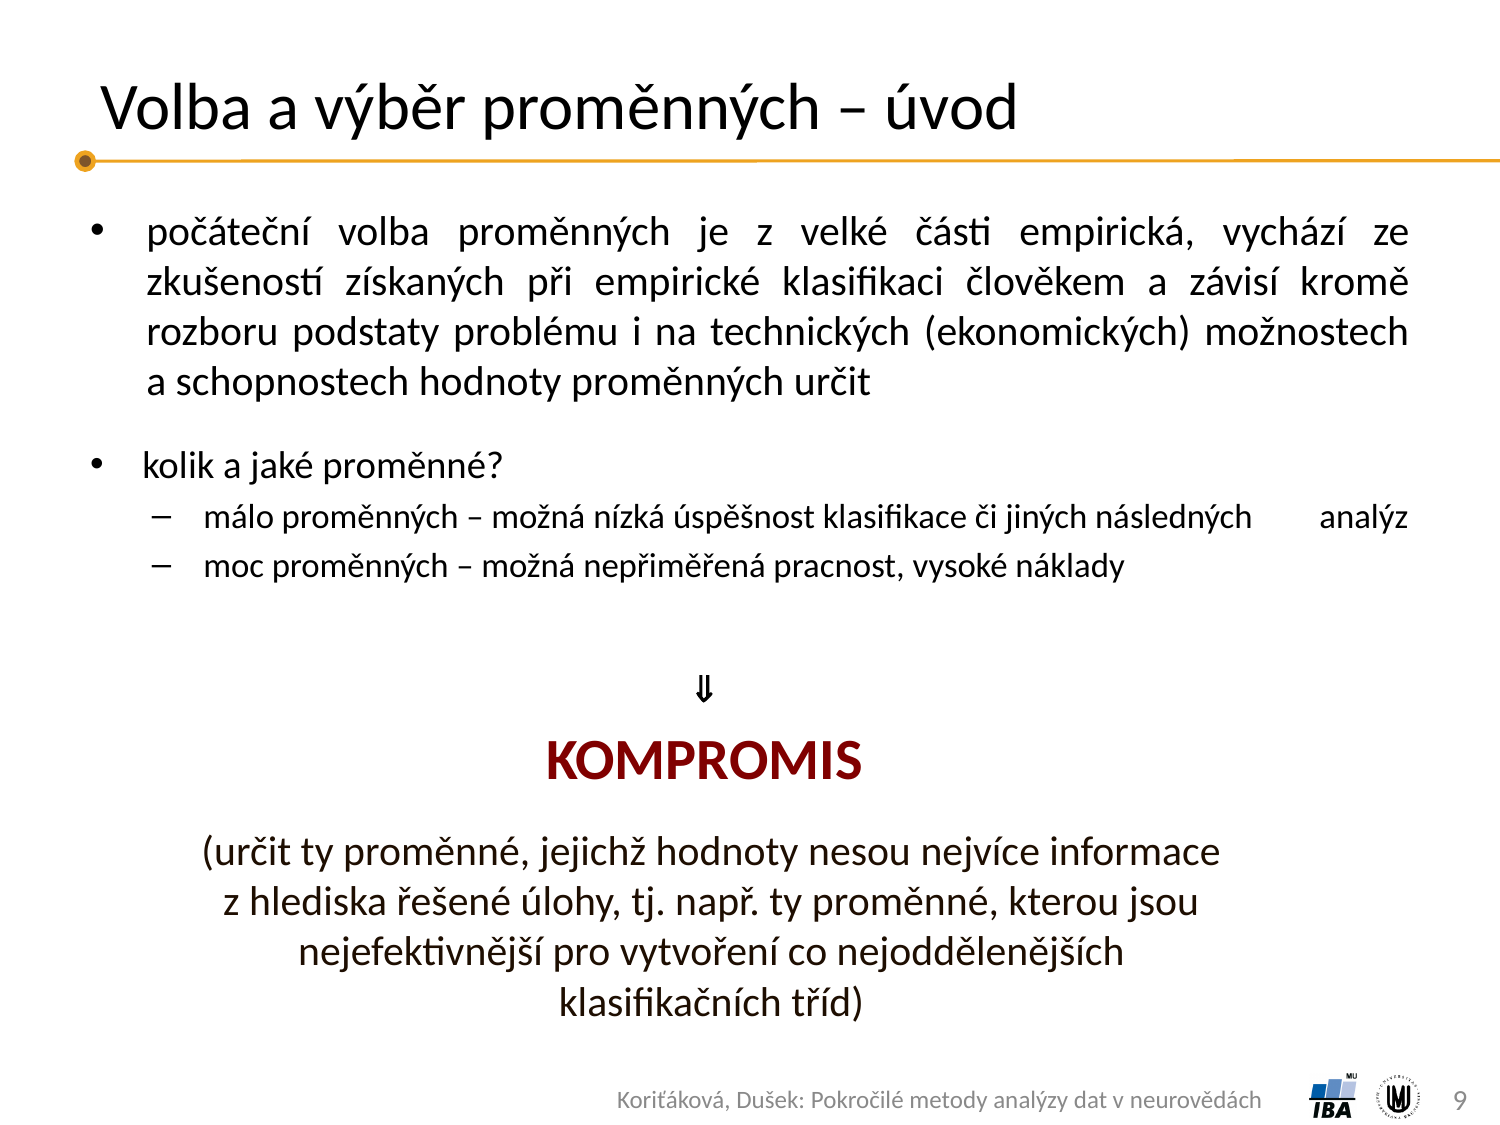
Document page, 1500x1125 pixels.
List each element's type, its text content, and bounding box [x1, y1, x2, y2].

text_box  KOMPROMIS [29, 656, 1380, 811]
slide_number 9 [1132, 1072, 1483, 1125]
text_box (určit ty proměnné, jejichž hodnoty nesou nejvíce informace z hlediska řešené úlohy, tj. např. ty proměnné, kterou jsou nejefektivnější pro vytvoření co nejoddělenějších klasifikačních tříd) [184, 816, 1239, 1041]
text_box počáteční volba proměnných je z velké části empirická, vychází ze zkušeností získaných při empirické klasifikaci člověkem a závisí kromě rozboru podstaty problému i na technických (ekonomických) možnostech a schopnostech hodnoty proměnných určit [74, 196, 1425, 433]
title Volba a výběr proměnných – úvod [85, 45, 1425, 161]
list kolik a jaké proměnné? málo proměnných – možná nízká úspěšnost klasifikace či jiných následných analýz moc proměnných – možná nepřiměřená pracnost, vysoké náklady [75, 433, 1425, 634]
